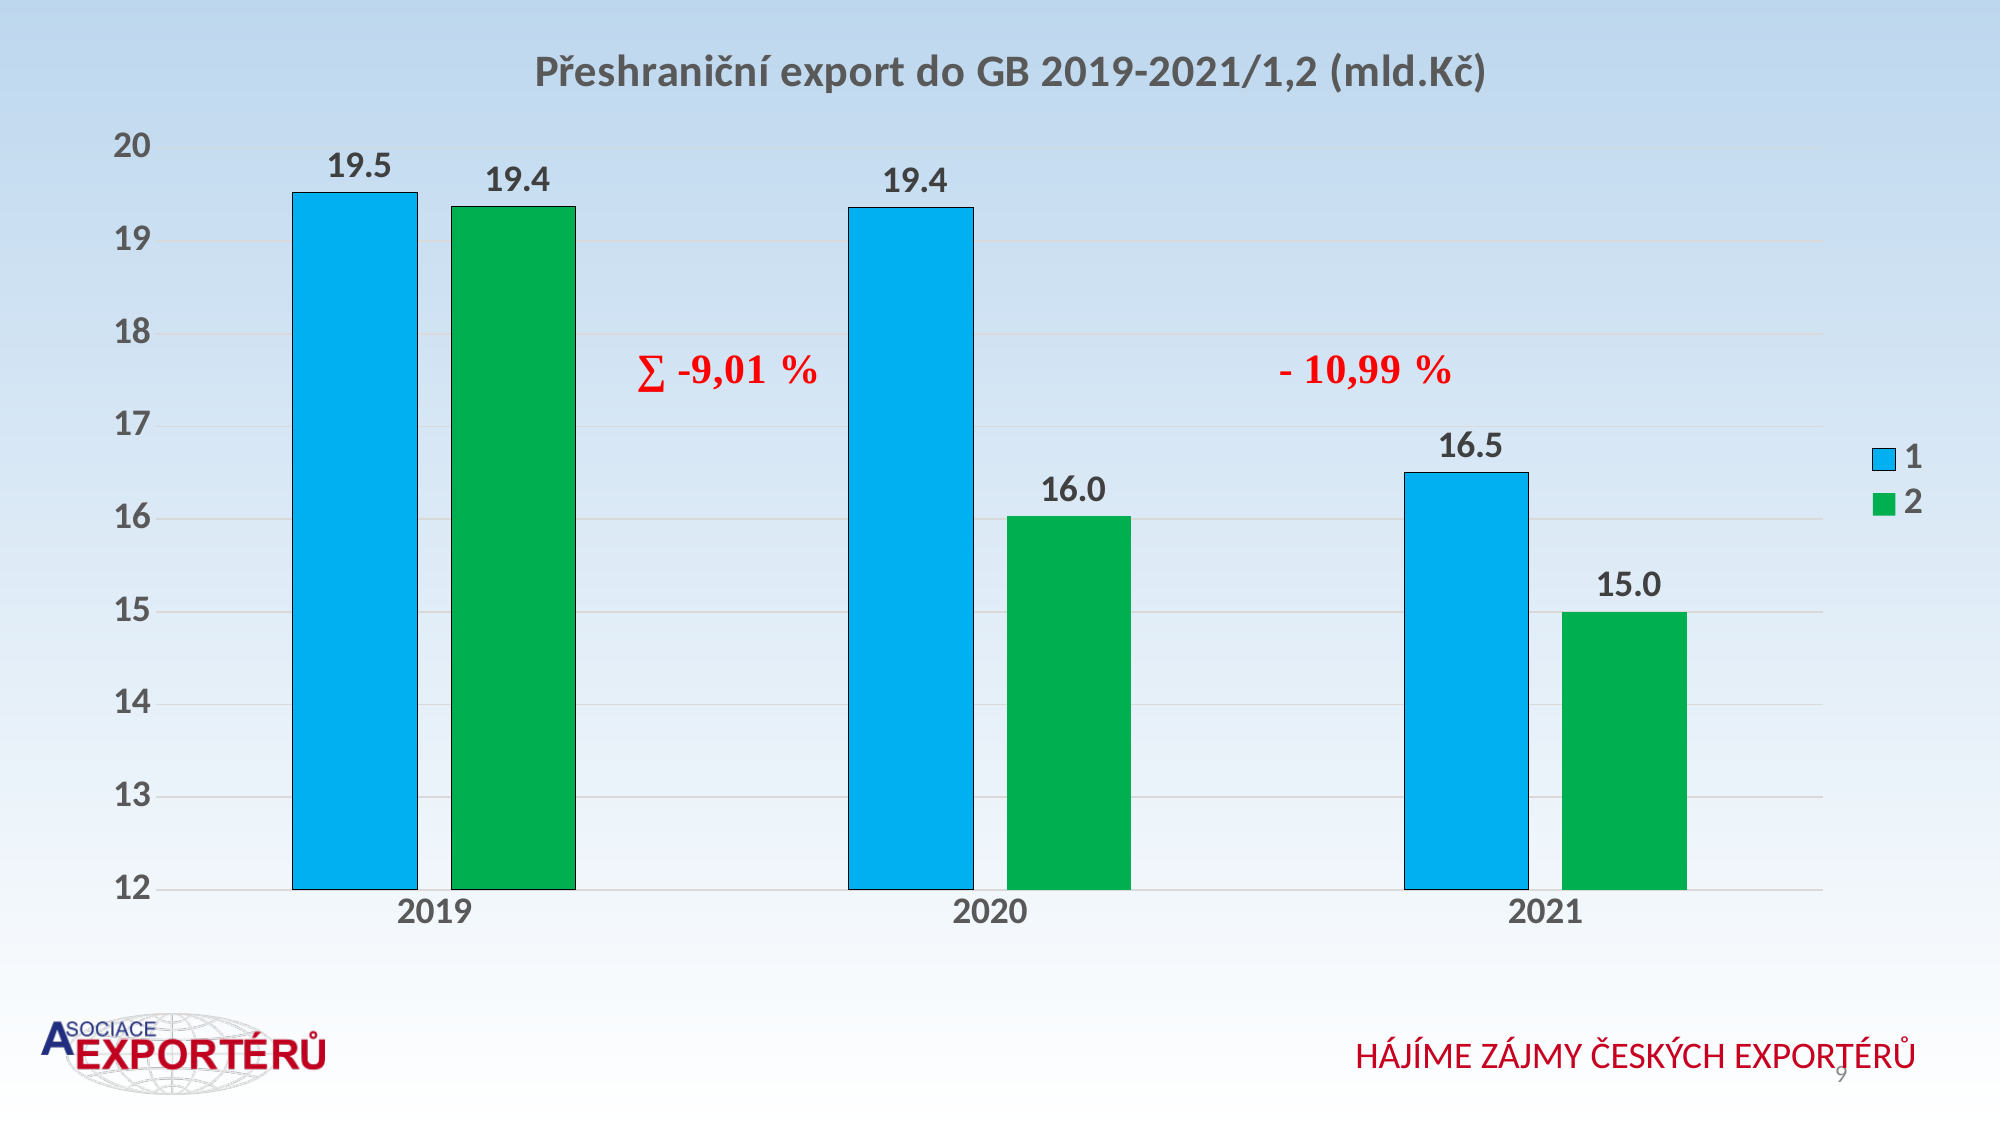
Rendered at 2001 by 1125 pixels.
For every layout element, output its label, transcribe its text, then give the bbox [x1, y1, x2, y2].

picture [40, 1013, 325, 1095]
slide_number 9 [1412, 1042, 1863, 1103]
text_box Hájíme zájmy českých exportérů [1340, 1023, 1938, 1084]
chart [75, 11, 1948, 953]
